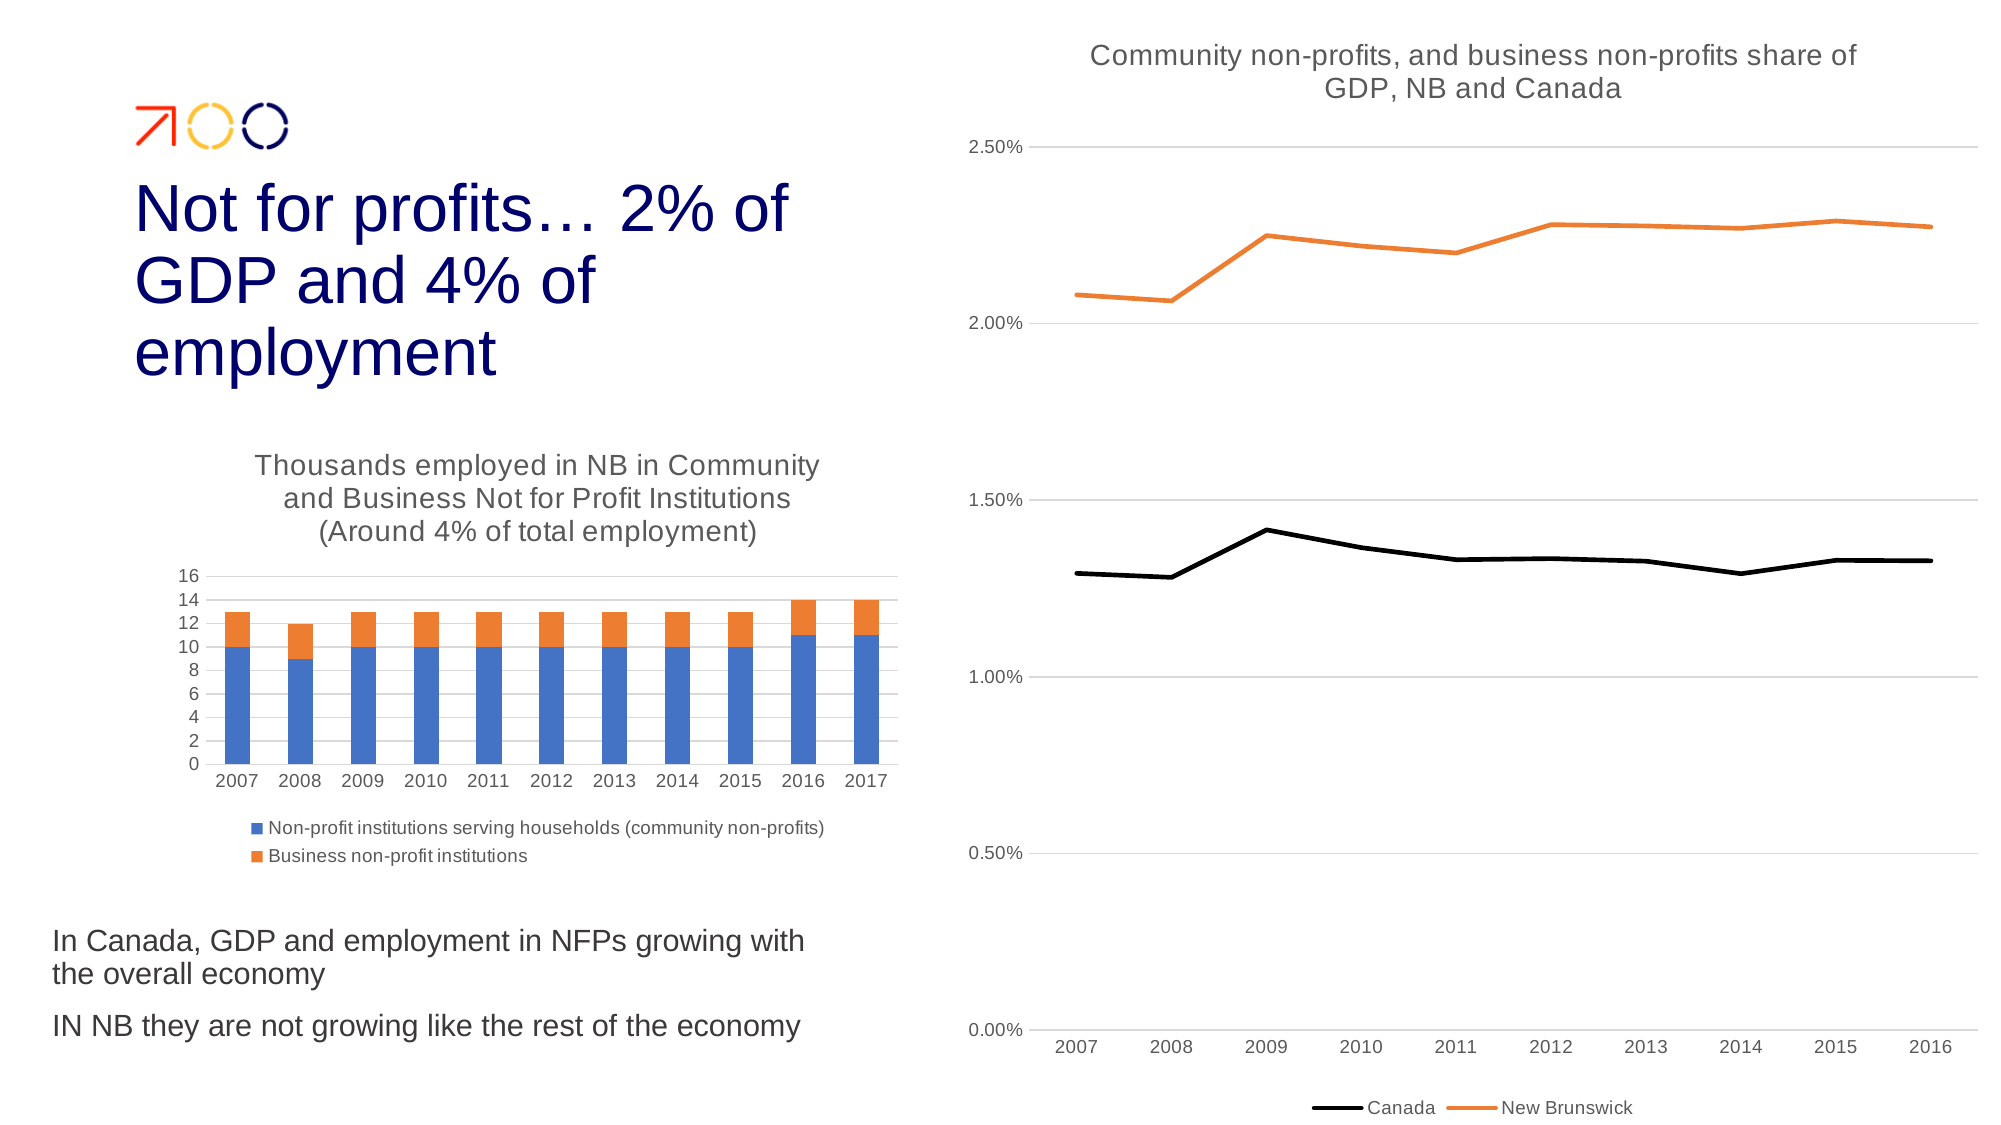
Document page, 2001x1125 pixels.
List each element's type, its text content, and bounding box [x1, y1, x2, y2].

list In Canada, GDP and employment in NFPs growing with the overall economy IN NB they are not growing like the rest of the economy [37, 917, 827, 1059]
chart [162, 423, 913, 874]
picture [0, 0, 947, 1125]
chart [947, 0, 2000, 1125]
title Not for profits… 2% of GDP and 4% of employment [119, 165, 929, 424]
